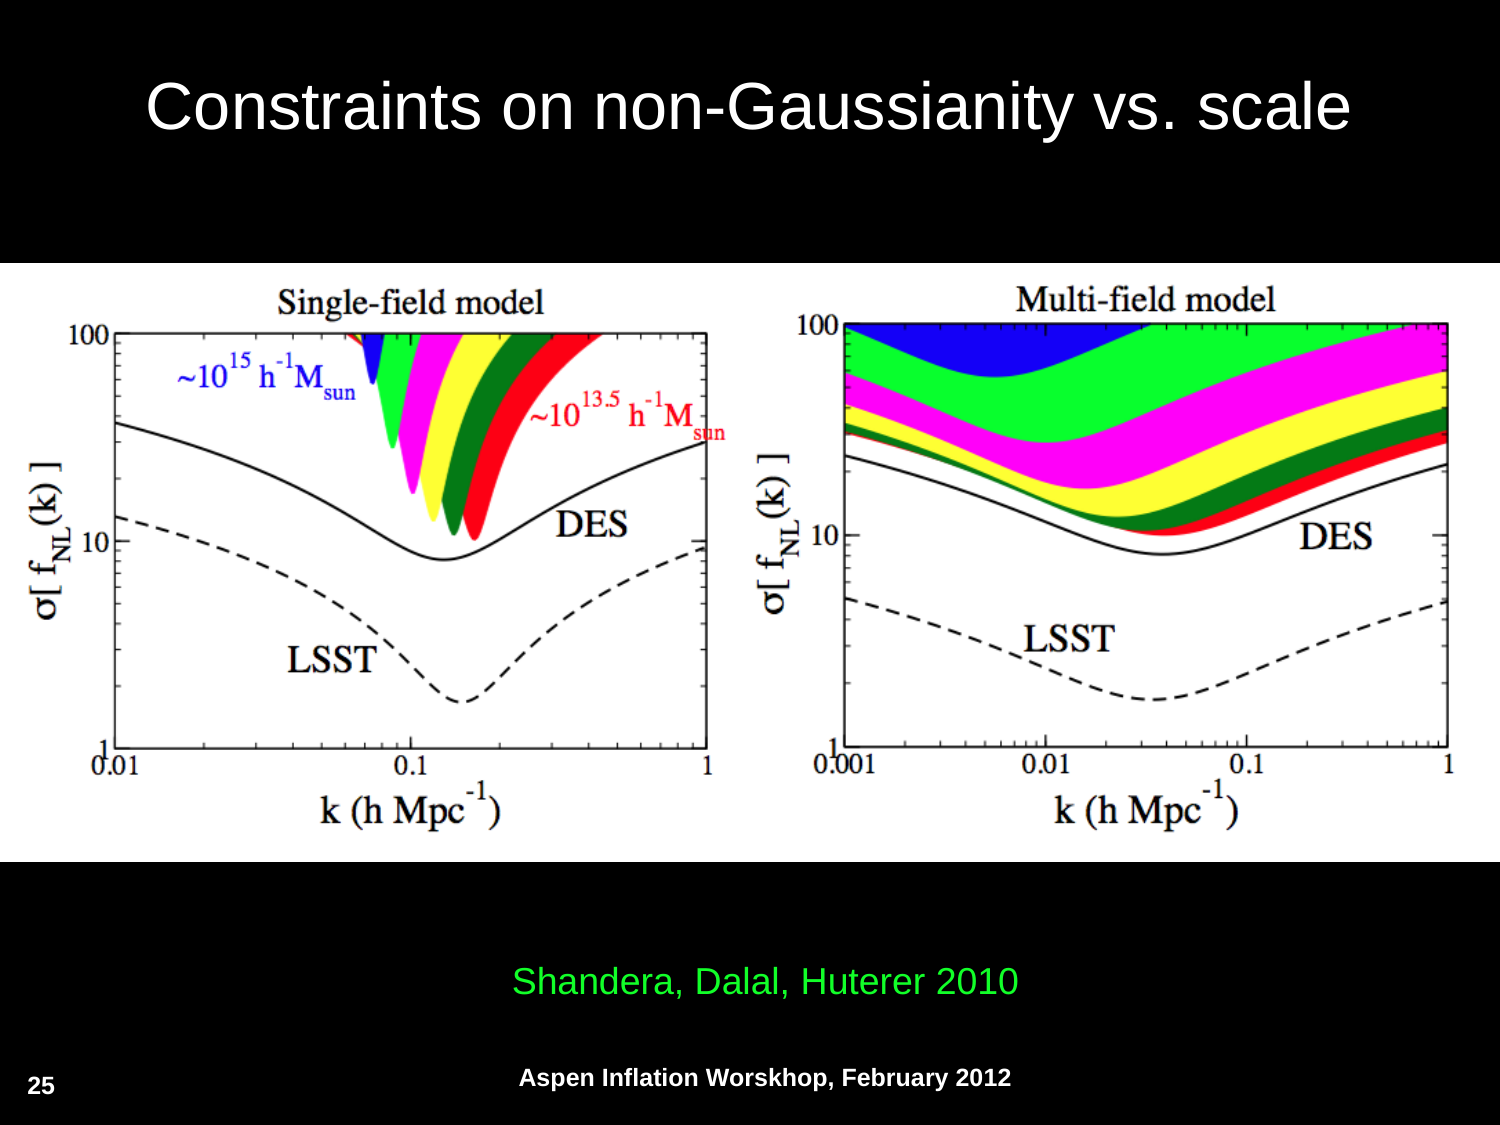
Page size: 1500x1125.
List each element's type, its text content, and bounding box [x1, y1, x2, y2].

text_box Shandera, Dalal, Huterer 2010 [497, 949, 1034, 1010]
picture [0, 263, 1500, 862]
title Constraints on non-Gaussianity vs. scale [112, 0, 1388, 151]
